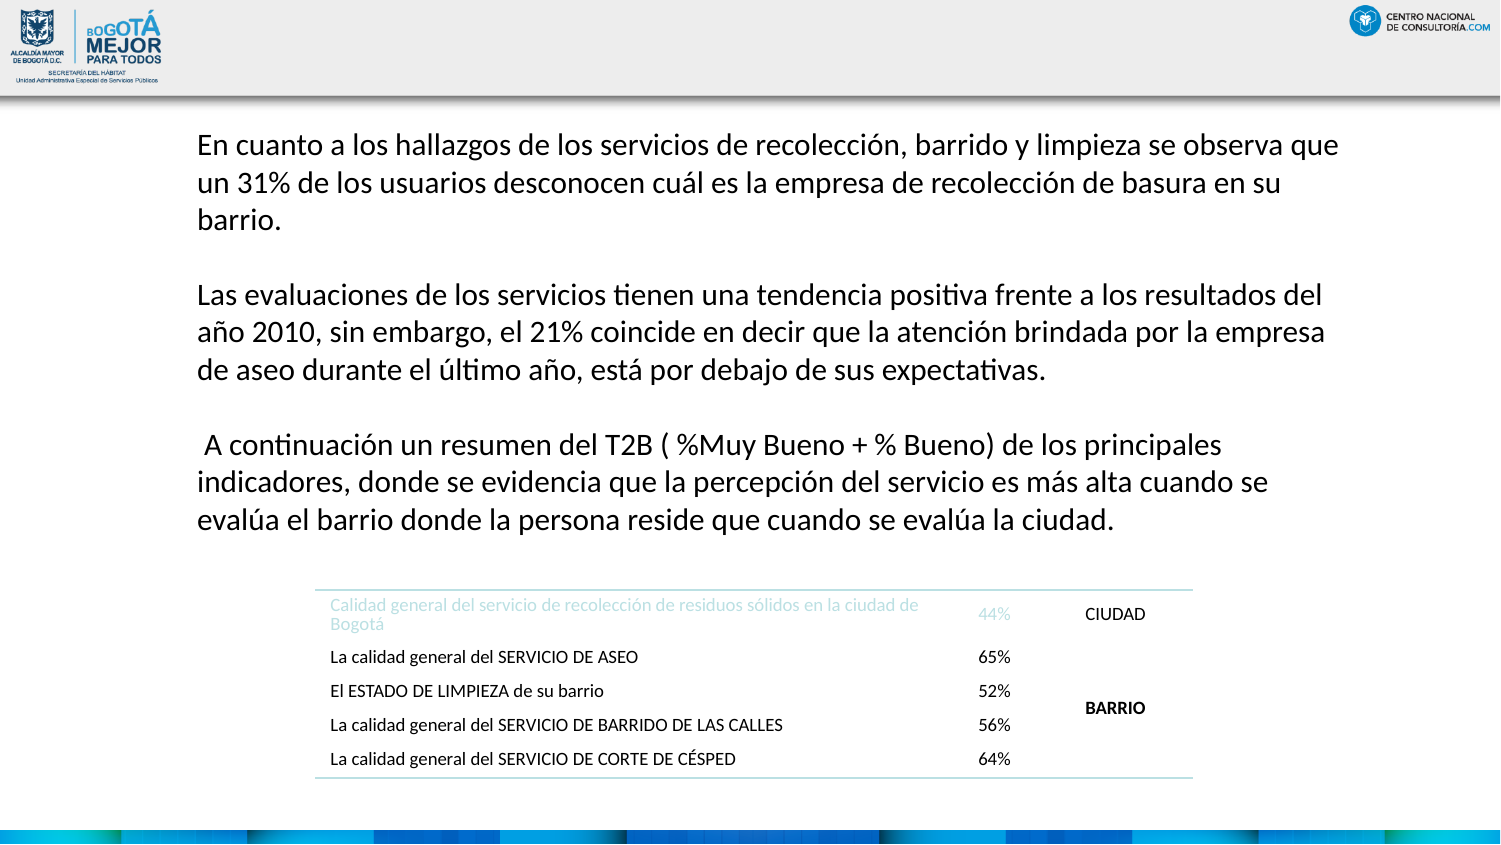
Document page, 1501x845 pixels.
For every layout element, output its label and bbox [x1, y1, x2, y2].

picture [0, 823, 1501, 844]
table_cell [315, 642, 1193, 777]
picture [0, 0, 1501, 117]
table_header [315, 591, 1193, 642]
list [125, 116, 1375, 454]
